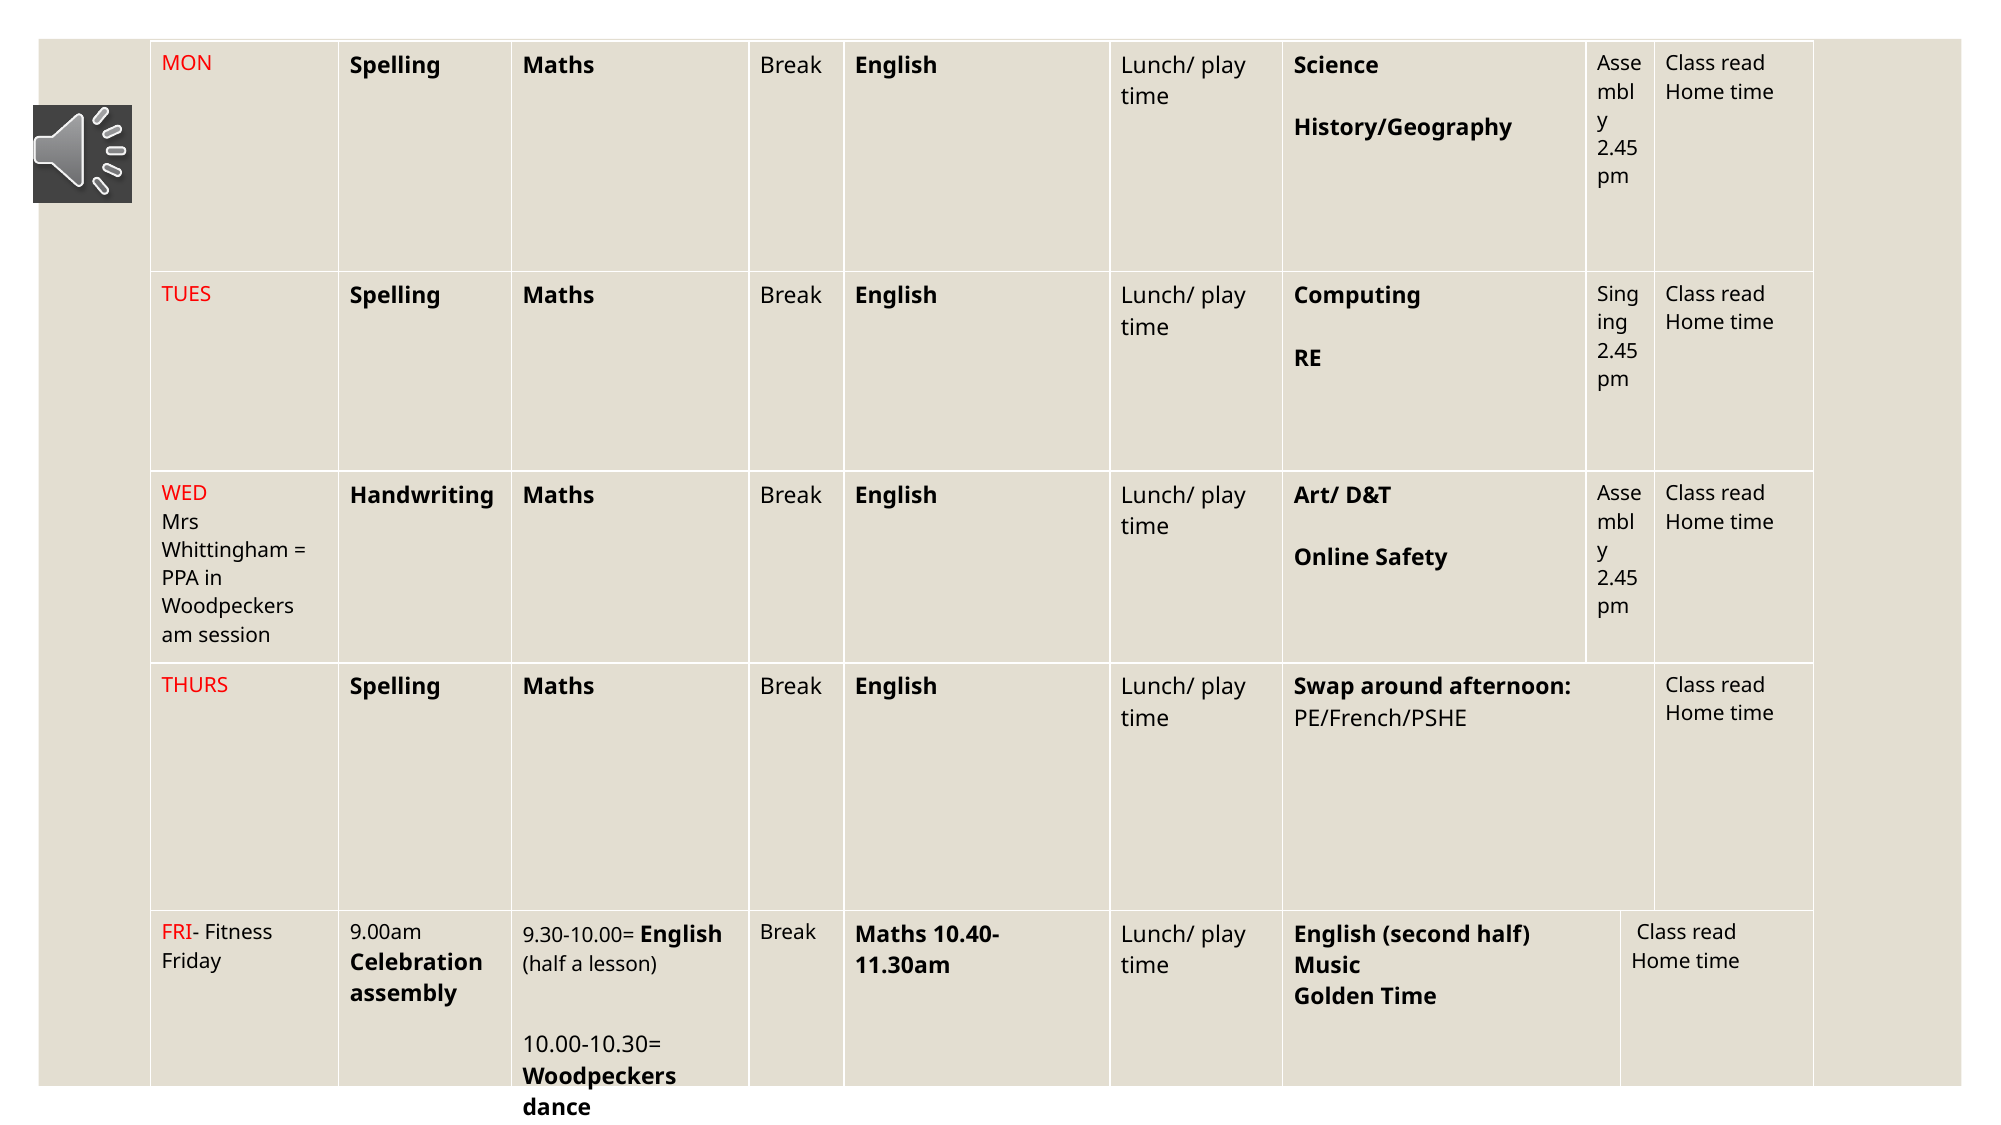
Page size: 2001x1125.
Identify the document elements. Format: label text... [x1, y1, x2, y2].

table_header Break [750, 42, 843, 271]
table_cell Class read Home time [1655, 664, 1813, 910]
table_cell Maths [512, 472, 748, 662]
table_header Maths [512, 42, 748, 271]
table_cell Singing 2.45pm [1587, 272, 1654, 470]
table_cell TUES [151, 272, 338, 470]
table_cell Class read Home time [1621, 911, 1813, 1125]
table_cell Computing RE [1283, 272, 1585, 470]
table_cell Assembly 2.45pm [1587, 472, 1654, 662]
table_cell 9.00am Celebration assembly [339, 911, 511, 1125]
table_cell Class read Home time [1655, 272, 1813, 470]
table_cell Lunch/ play time [1111, 272, 1282, 470]
table_cell Art/ D&T Online Safety [1283, 472, 1585, 662]
table_cell WED Mrs Whittingham = PPA in Woodpeckers am session [151, 472, 338, 662]
table_cell Maths [512, 664, 748, 910]
table_header Class read Home time [1655, 42, 1813, 271]
table_cell Lunch/ play time [1111, 664, 1282, 910]
table_header English [845, 42, 1109, 271]
table_header Assembly 2.45pm [1587, 42, 1654, 271]
table_cell Swap around afternoon: PE/French/PSHE [1283, 664, 1654, 910]
table_cell Spelling [339, 272, 511, 470]
table_cell THURS [151, 664, 338, 910]
table_cell English [845, 472, 1109, 662]
table_header Science History/Geography [1283, 42, 1585, 271]
table_cell Class read Home time [1655, 472, 1813, 662]
table_cell Spelling [339, 664, 511, 910]
table_cell Break [750, 664, 843, 910]
table_cell Break [750, 472, 843, 662]
table_cell Lunch/ play time [1111, 472, 1282, 662]
table_cell Lunch/ play time [1111, 911, 1282, 1125]
table_cell Maths 10.40-11.30am [845, 911, 1109, 1125]
table_cell English [845, 272, 1109, 470]
table_header Lunch/ play time [1111, 42, 1282, 271]
table_cell Maths [512, 272, 748, 470]
table_header MON [151, 42, 338, 271]
table_cell English [845, 664, 1109, 910]
table_cell English (second half) Music Golden Time [1283, 911, 1620, 1125]
picture [32, 103, 133, 204]
table_cell Handwriting [339, 472, 511, 662]
table_cell FRI- Fitness Friday [151, 911, 338, 1125]
table_cell 9.30-10.00= English (half a lesson) 10.00-10.30= Woodpeckers dance [512, 911, 748, 1125]
table_cell Break [750, 272, 843, 470]
table_header Spelling [339, 42, 511, 271]
table_cell Break [750, 911, 843, 1125]
